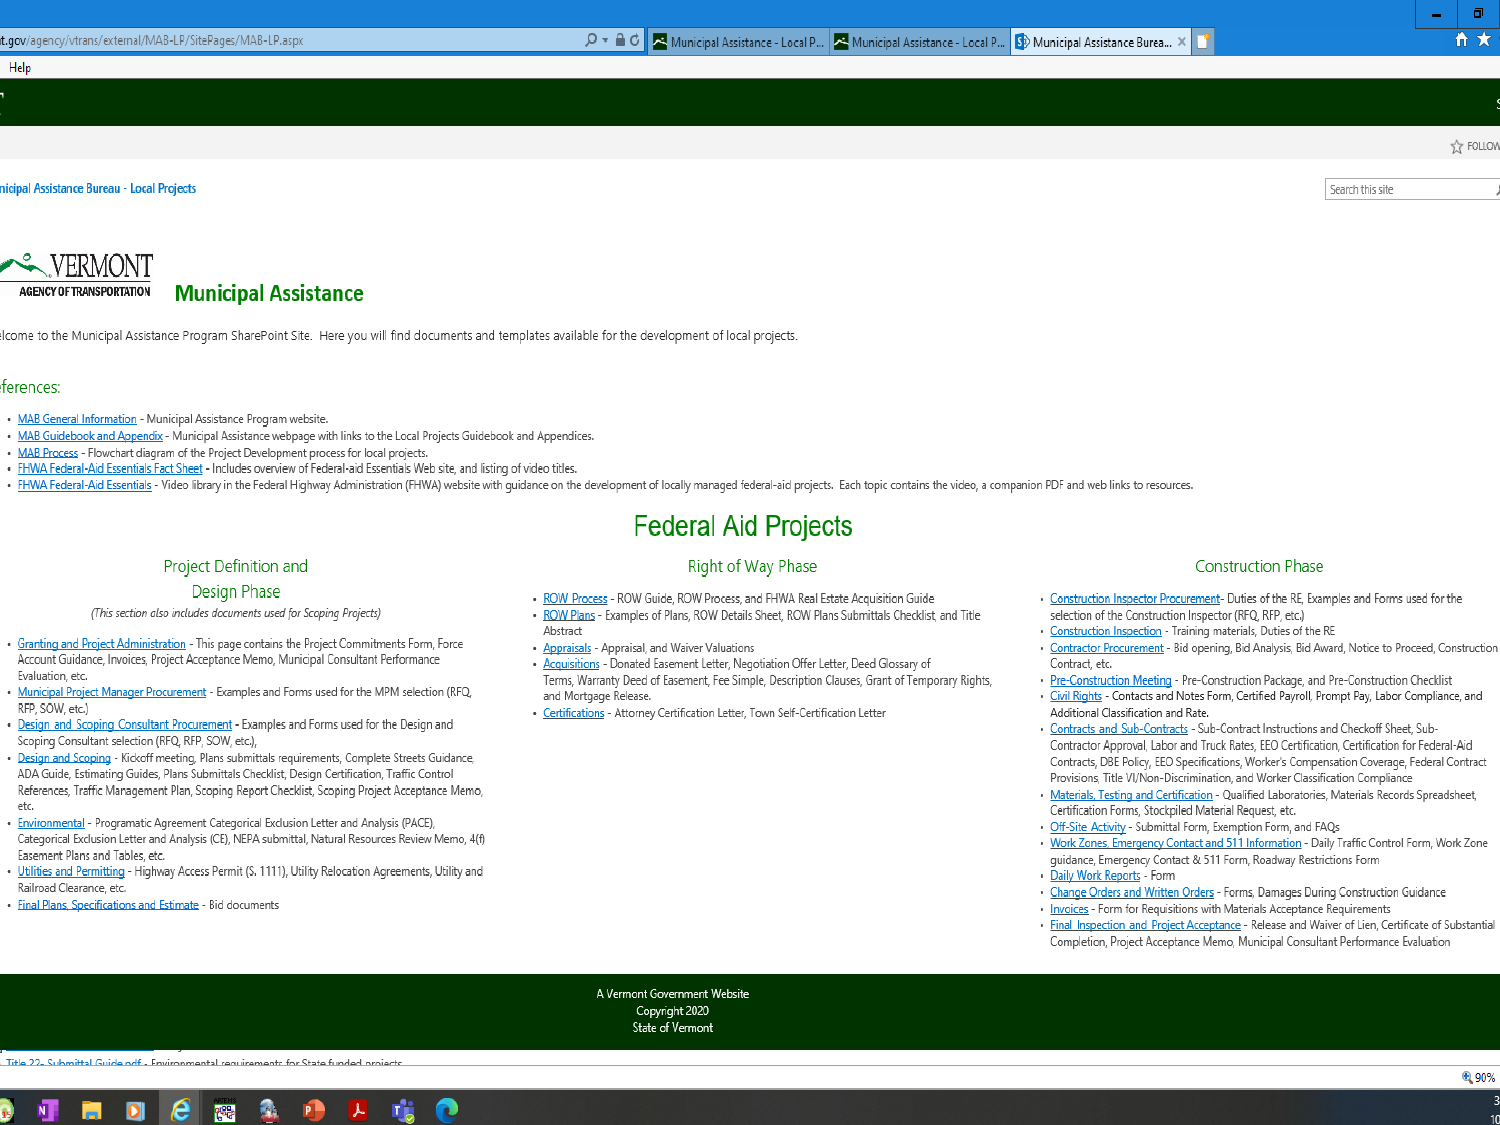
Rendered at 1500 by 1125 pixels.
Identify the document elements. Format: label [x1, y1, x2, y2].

list [0, 0, 1500, 1125]
